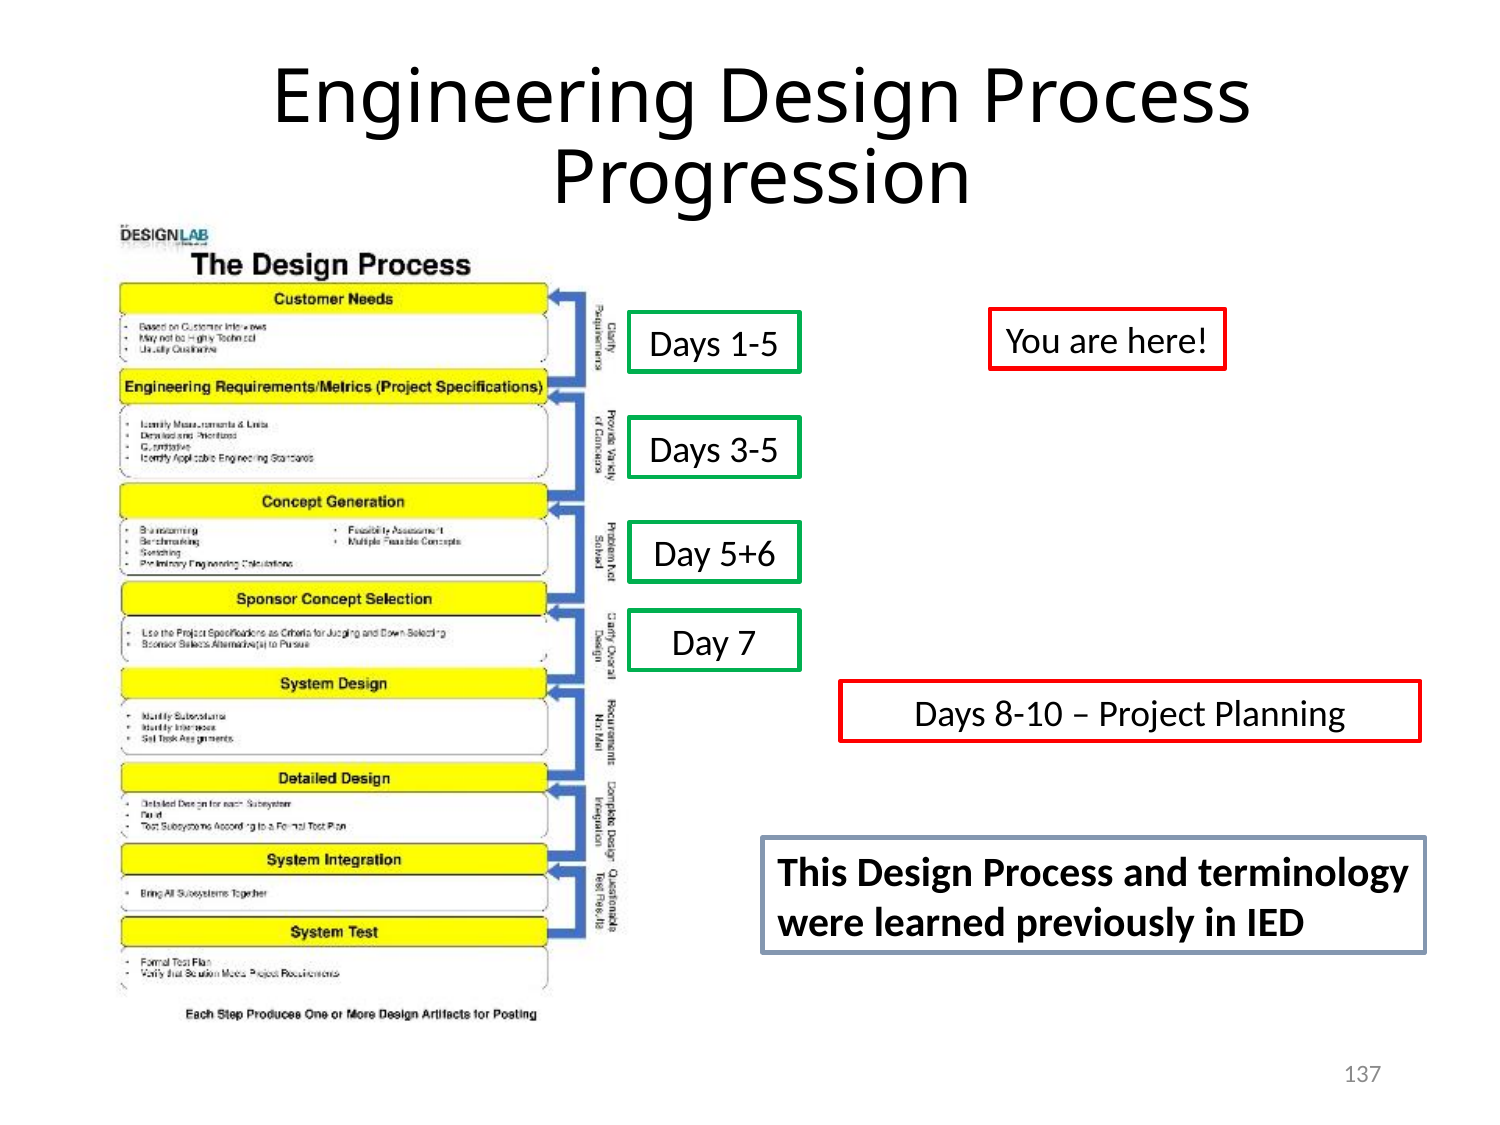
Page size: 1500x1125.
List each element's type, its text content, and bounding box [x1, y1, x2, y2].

text_box This Design Process and terminology were learned previously in IED [762, 837, 1425, 953]
title Engineering Design Process Progression [75, 45, 1450, 233]
text_box Days 8-10 – Project Planning [840, 681, 1421, 741]
text_box Days 3-5 [655, 417, 800, 477]
text_box Day 7 [655, 610, 800, 671]
text_box Day 5+6 [655, 521, 800, 582]
text_box Days 1-5 [655, 311, 800, 372]
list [79, 186, 655, 1049]
slide_number 137 [1059, 1042, 1397, 1103]
text_box You are here! [989, 308, 1225, 369]
